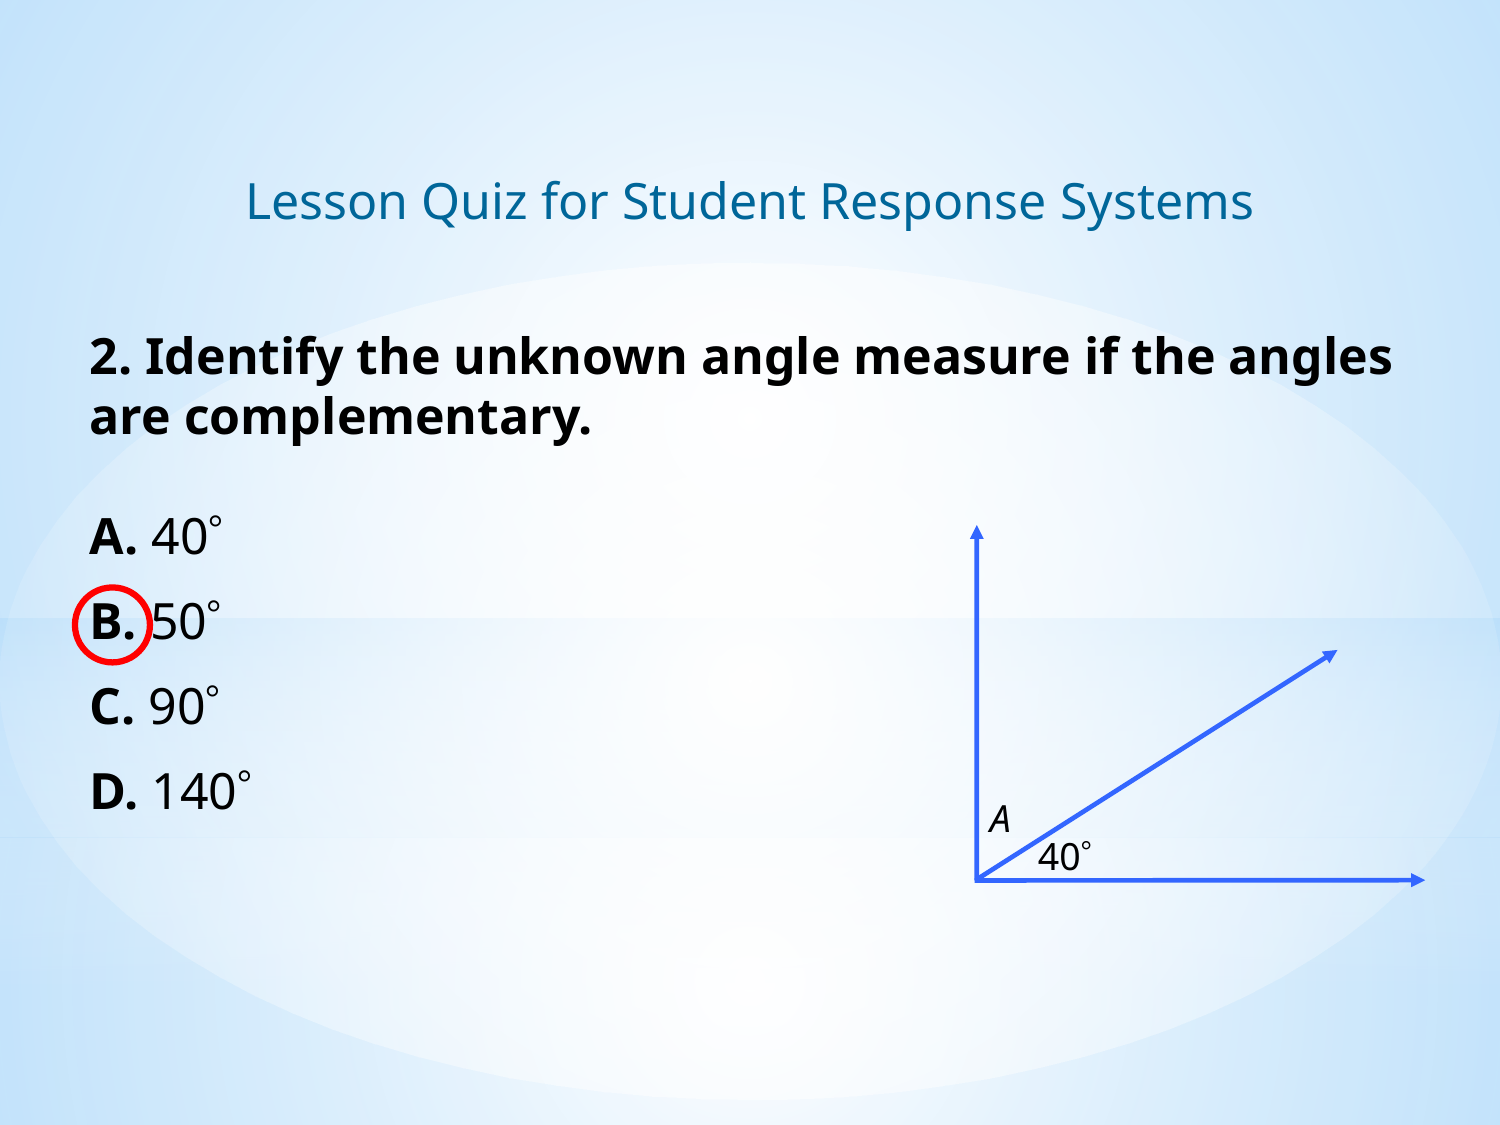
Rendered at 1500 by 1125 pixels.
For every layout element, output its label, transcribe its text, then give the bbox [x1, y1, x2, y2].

text_box [1188, 873, 1426, 887]
text_box Lesson Quiz for Student Response Systems [0, 162, 1500, 238]
text_box A [974, 787, 1038, 848]
text_box [1062, 649, 1338, 825]
text_box 2. Identify the unknown angle measure if the angles are complementary. A. 40 B. 50 C. 90 D. 140 [74, 317, 1413, 827]
text_box [970, 525, 983, 787]
text_box 40 [1023, 825, 1188, 886]
text_box [74, 587, 150, 663]
